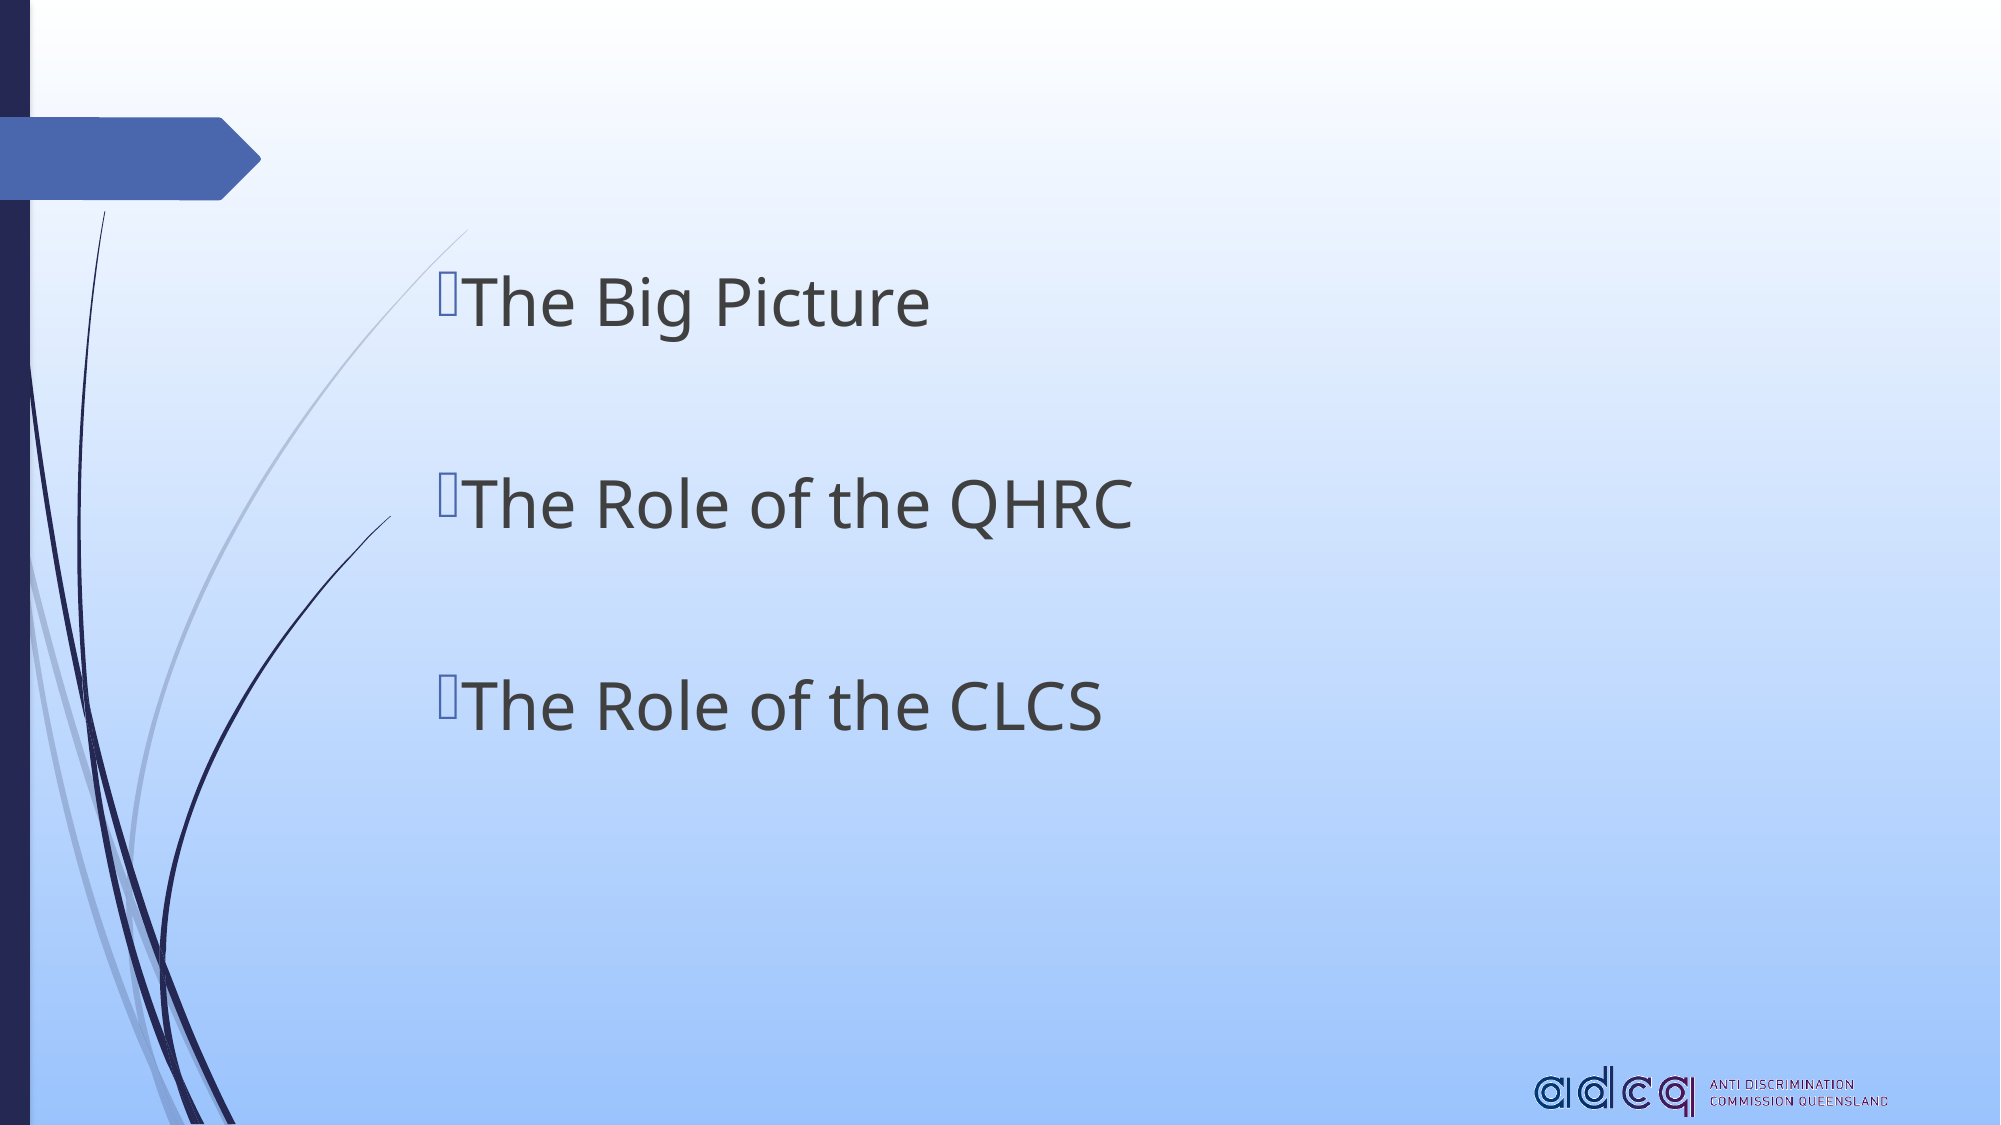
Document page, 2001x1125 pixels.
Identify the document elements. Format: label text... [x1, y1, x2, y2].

picture [1534, 1066, 1888, 1117]
list The Big Picture The Role of the QHRC The Role of the CLCS [421, 252, 1885, 873]
